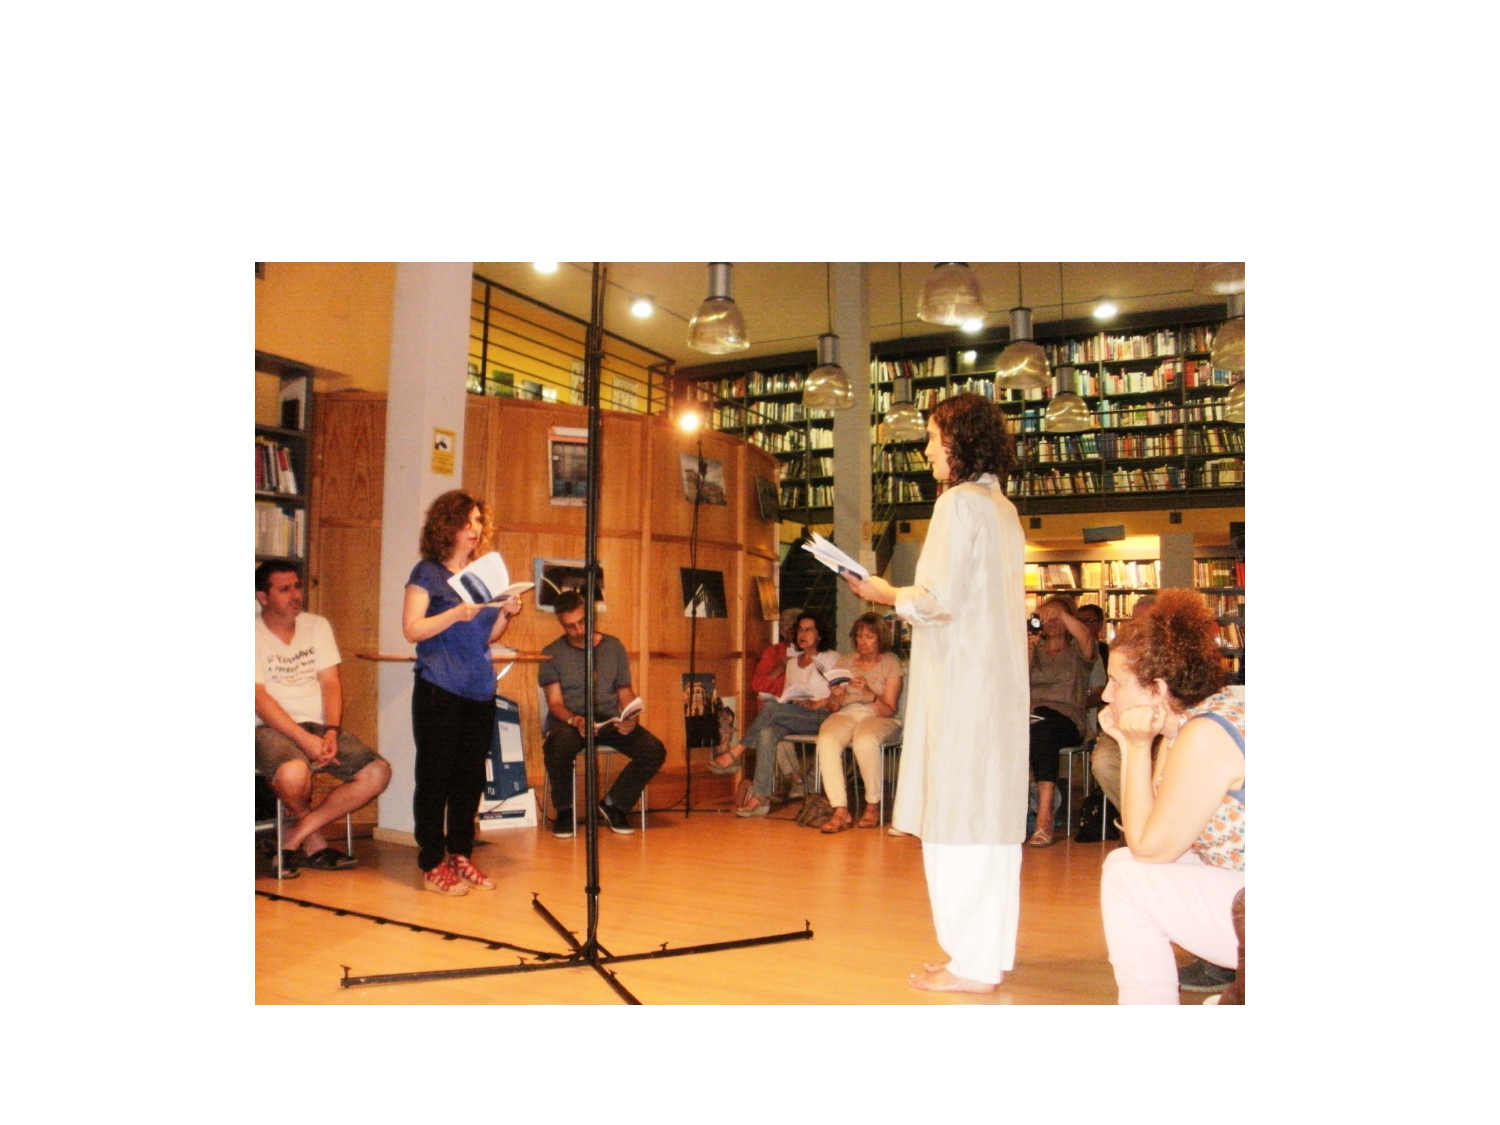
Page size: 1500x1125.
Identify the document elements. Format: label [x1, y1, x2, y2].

list [254, 262, 1246, 1006]
